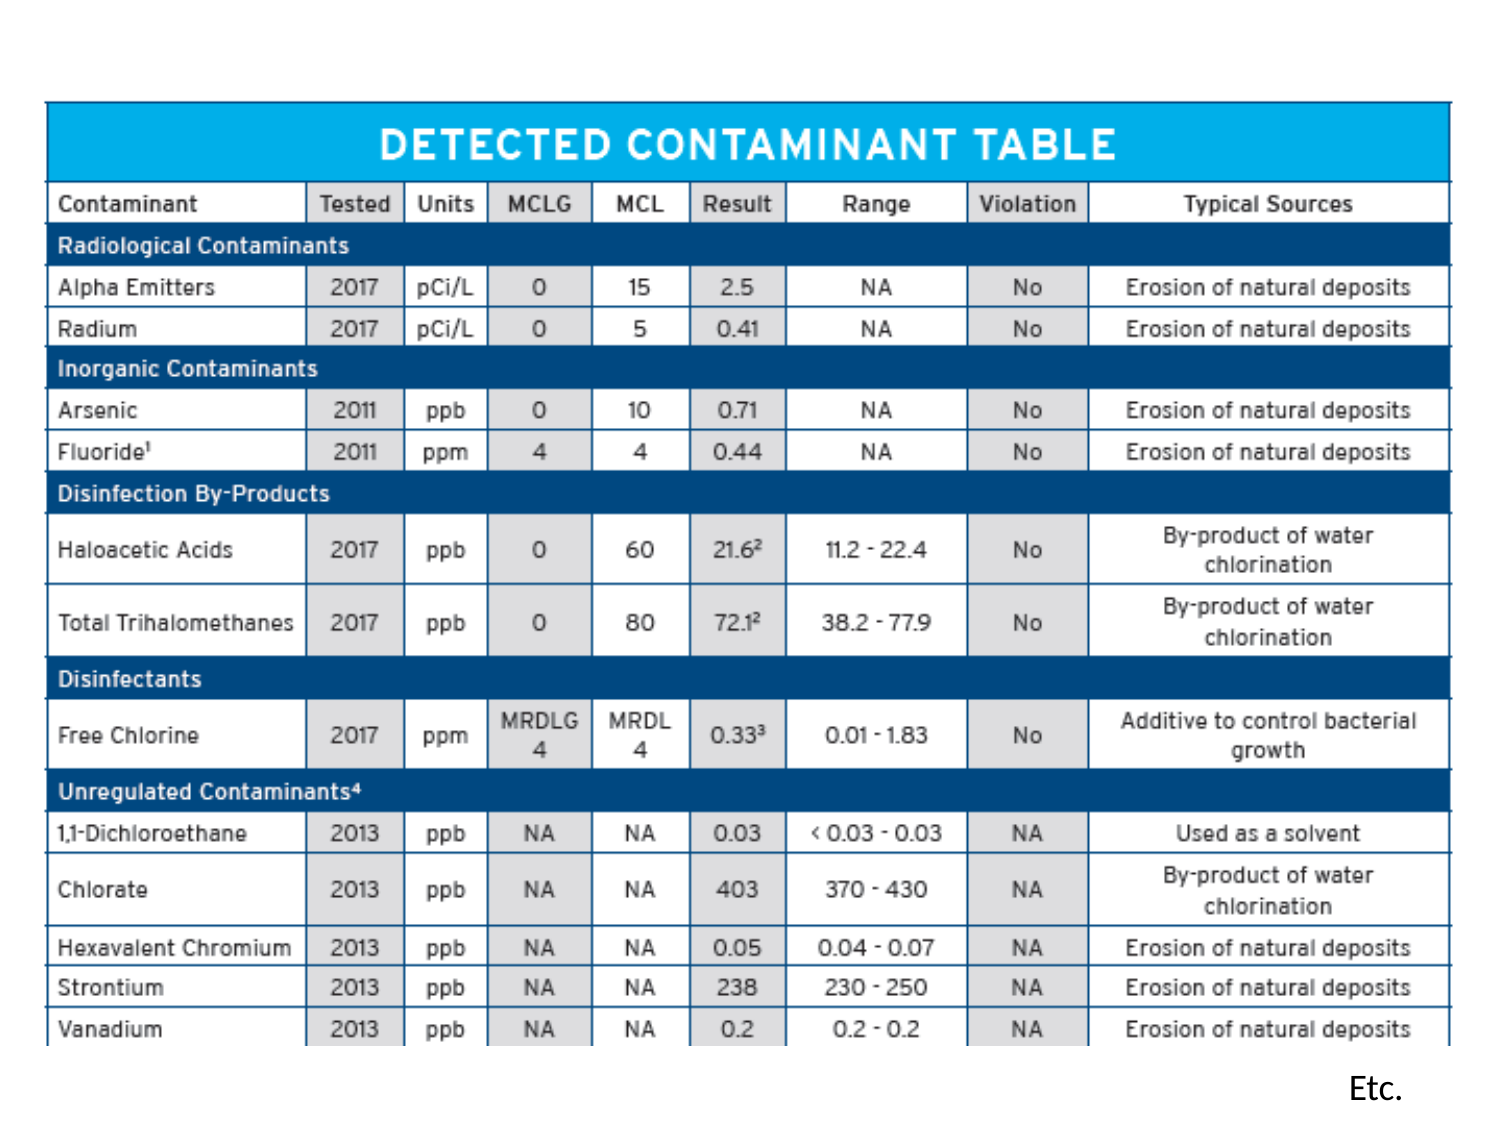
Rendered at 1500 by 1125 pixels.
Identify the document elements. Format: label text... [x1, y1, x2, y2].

text_box Etc. [1333, 1055, 1419, 1116]
picture [20, 78, 1478, 1047]
